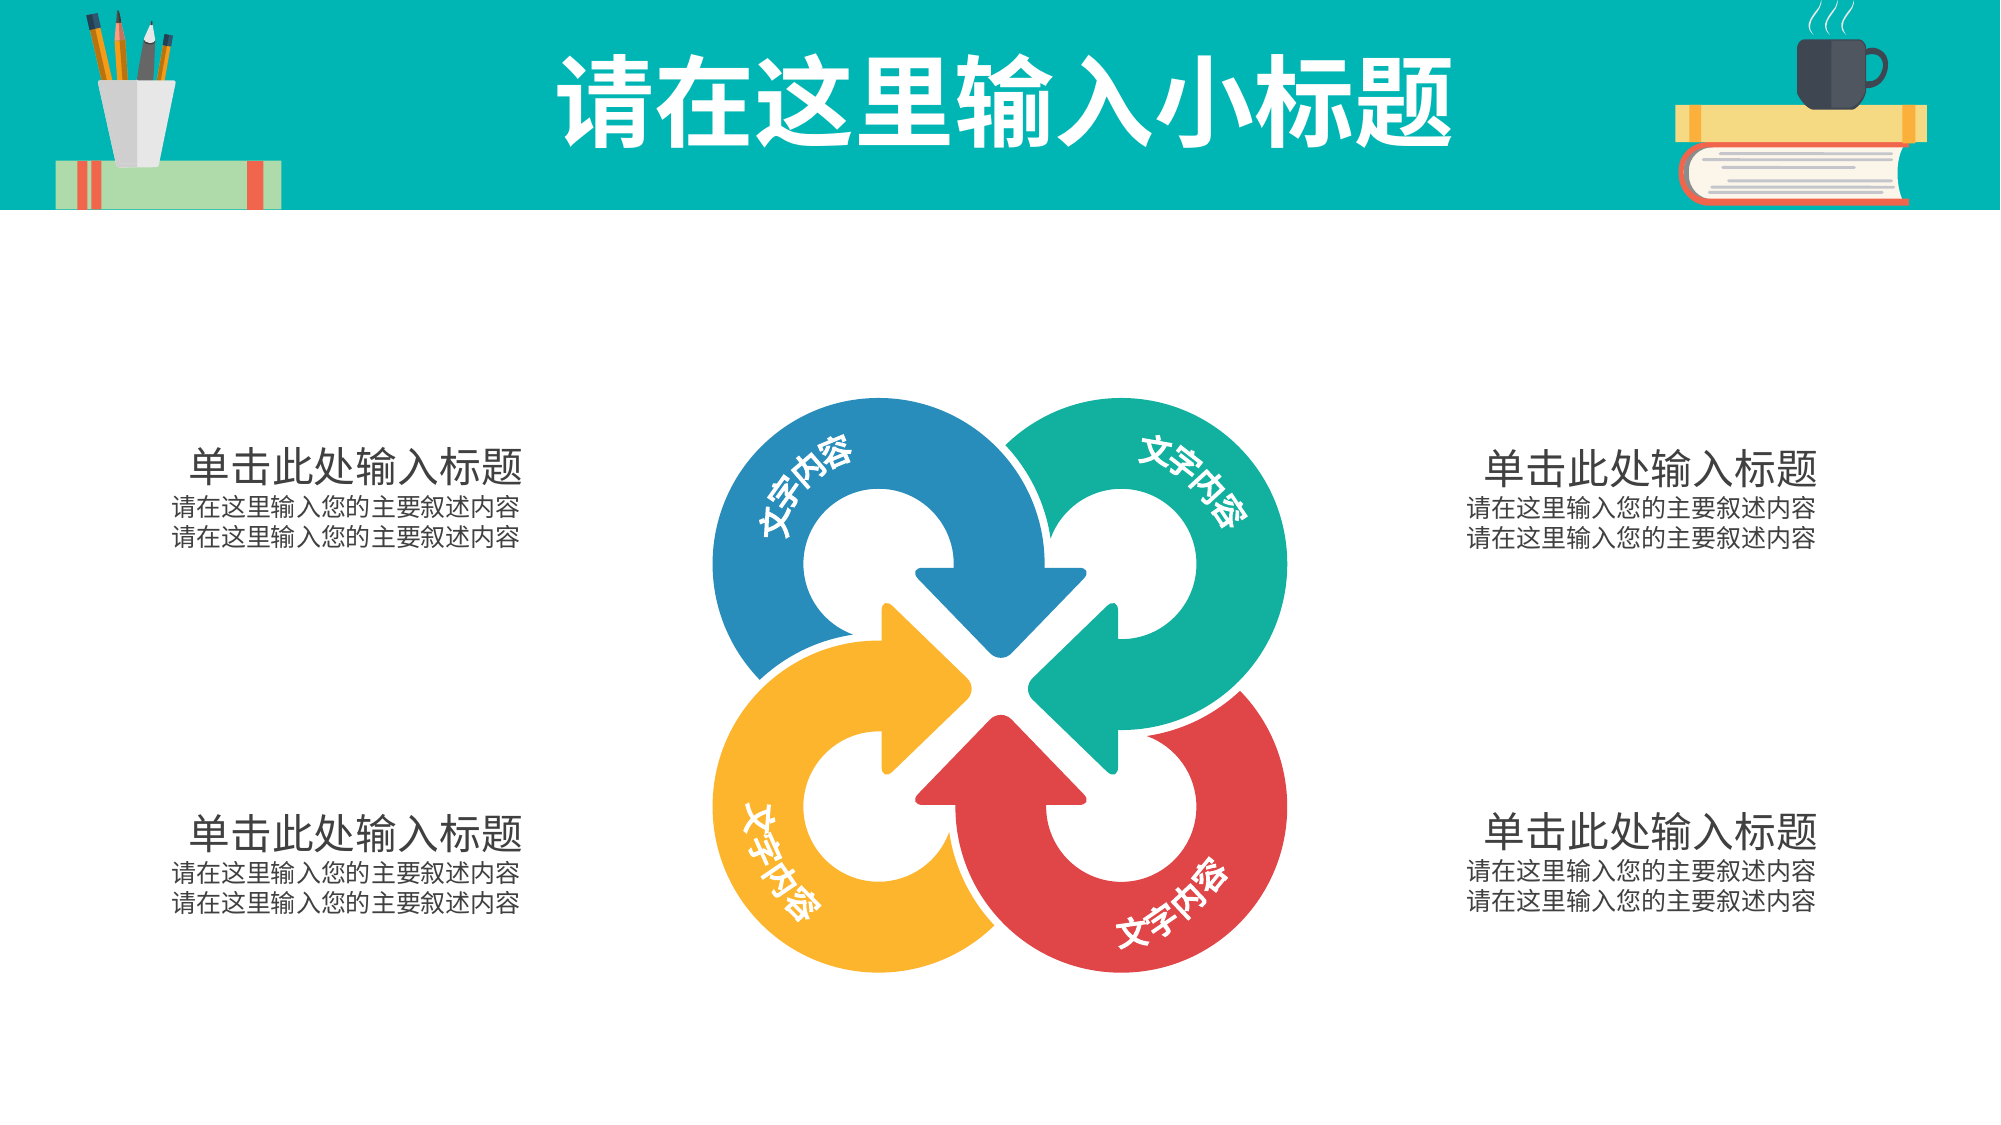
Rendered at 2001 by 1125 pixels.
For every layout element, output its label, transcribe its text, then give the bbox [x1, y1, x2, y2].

text_box [0, 0, 2000, 211]
text_box 单击此处输入标题 请在这里输入您的主要叙述内容 请在这里输入您的主要叙述内容 [1451, 435, 1833, 640]
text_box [712, 397, 1288, 973]
text_box 单击此处输入标题 请在这里输入您的主要叙述内容 请在这里输入您的主要叙述内容 [156, 433, 538, 639]
text_box 单击此处输入标题 请在这里输入您的主要叙述内容 请在这里输入您的主要叙述内容 [1451, 798, 1833, 1004]
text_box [55, 10, 282, 210]
text_box 请在这里输入小标题 [539, 31, 1470, 167]
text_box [1675, 0, 1927, 206]
text_box 单击此处输入标题 请在这里输入您的主要叙述内容 请在这里输入您的主要叙述内容 [156, 800, 538, 1005]
